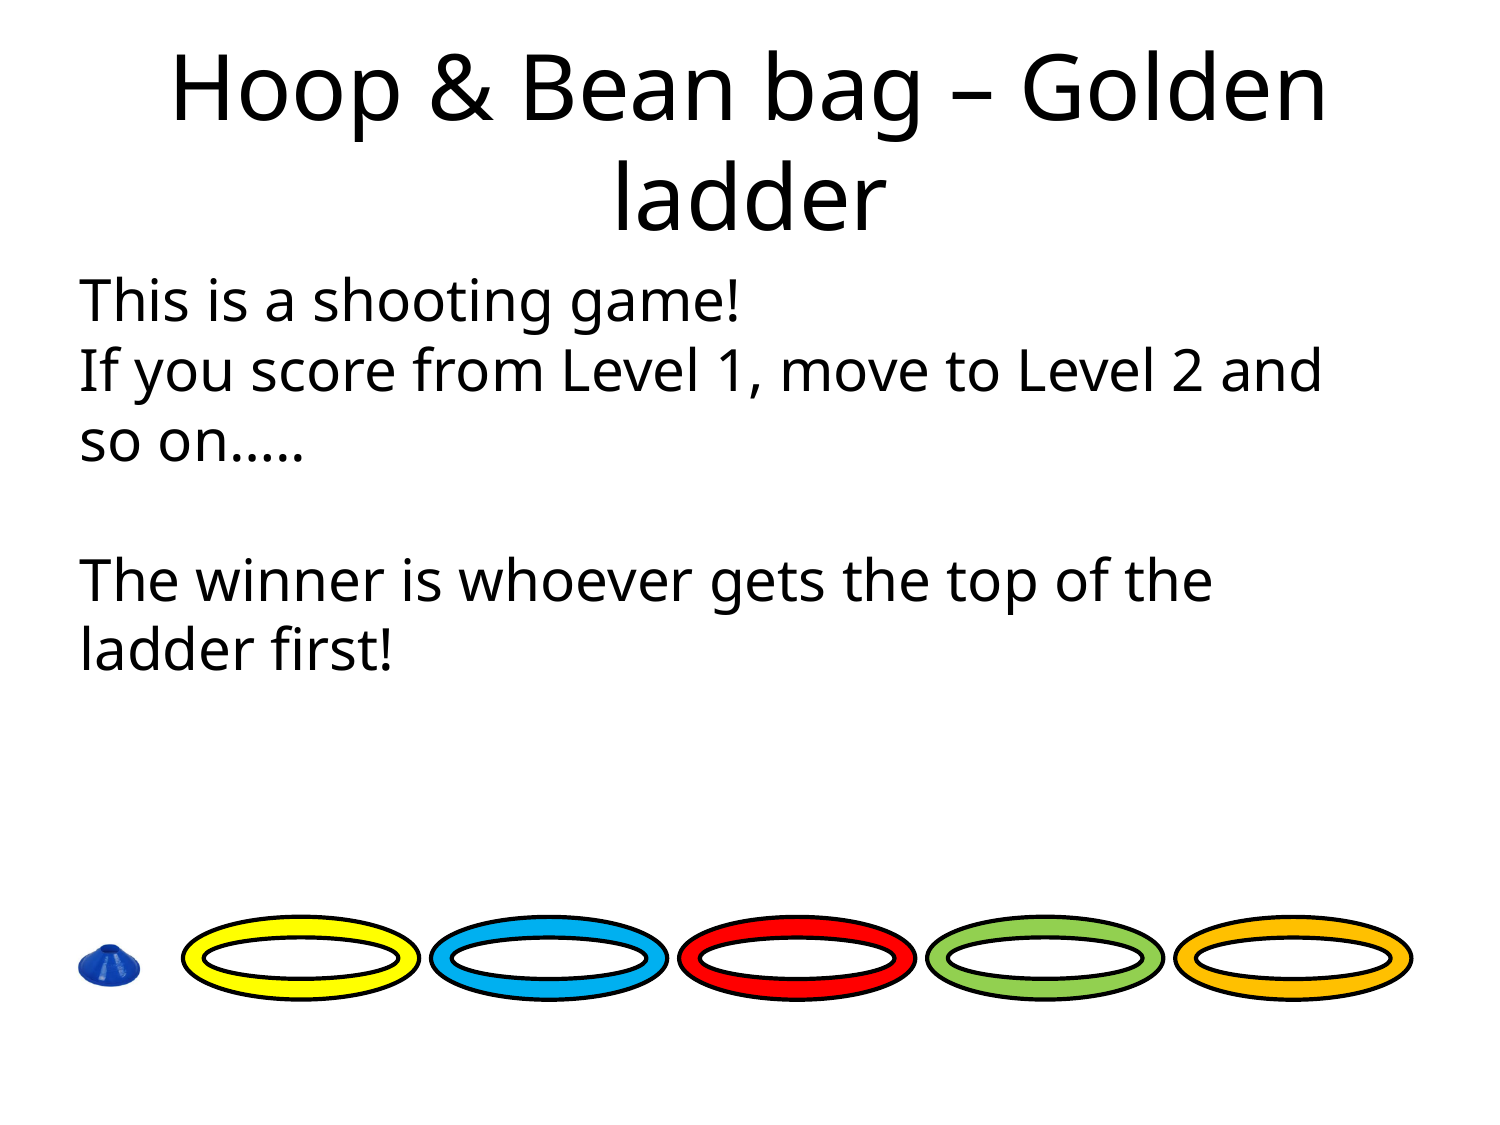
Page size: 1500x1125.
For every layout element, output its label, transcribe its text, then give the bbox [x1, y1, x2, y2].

text_box [925, 914, 1166, 1002]
text_box [428, 914, 670, 1002]
text_box [676, 914, 918, 1002]
text_box [180, 914, 422, 1002]
title Hoop & Bean bag – Golden ladder [75, 45, 1425, 233]
text_box [1173, 914, 1414, 1002]
text_box This is a shooting game! If you score from Level 1, move to Level 2 and so on….. The winner is whoever gets the top of the ladder first! [64, 255, 1412, 690]
picture [76, 940, 144, 989]
